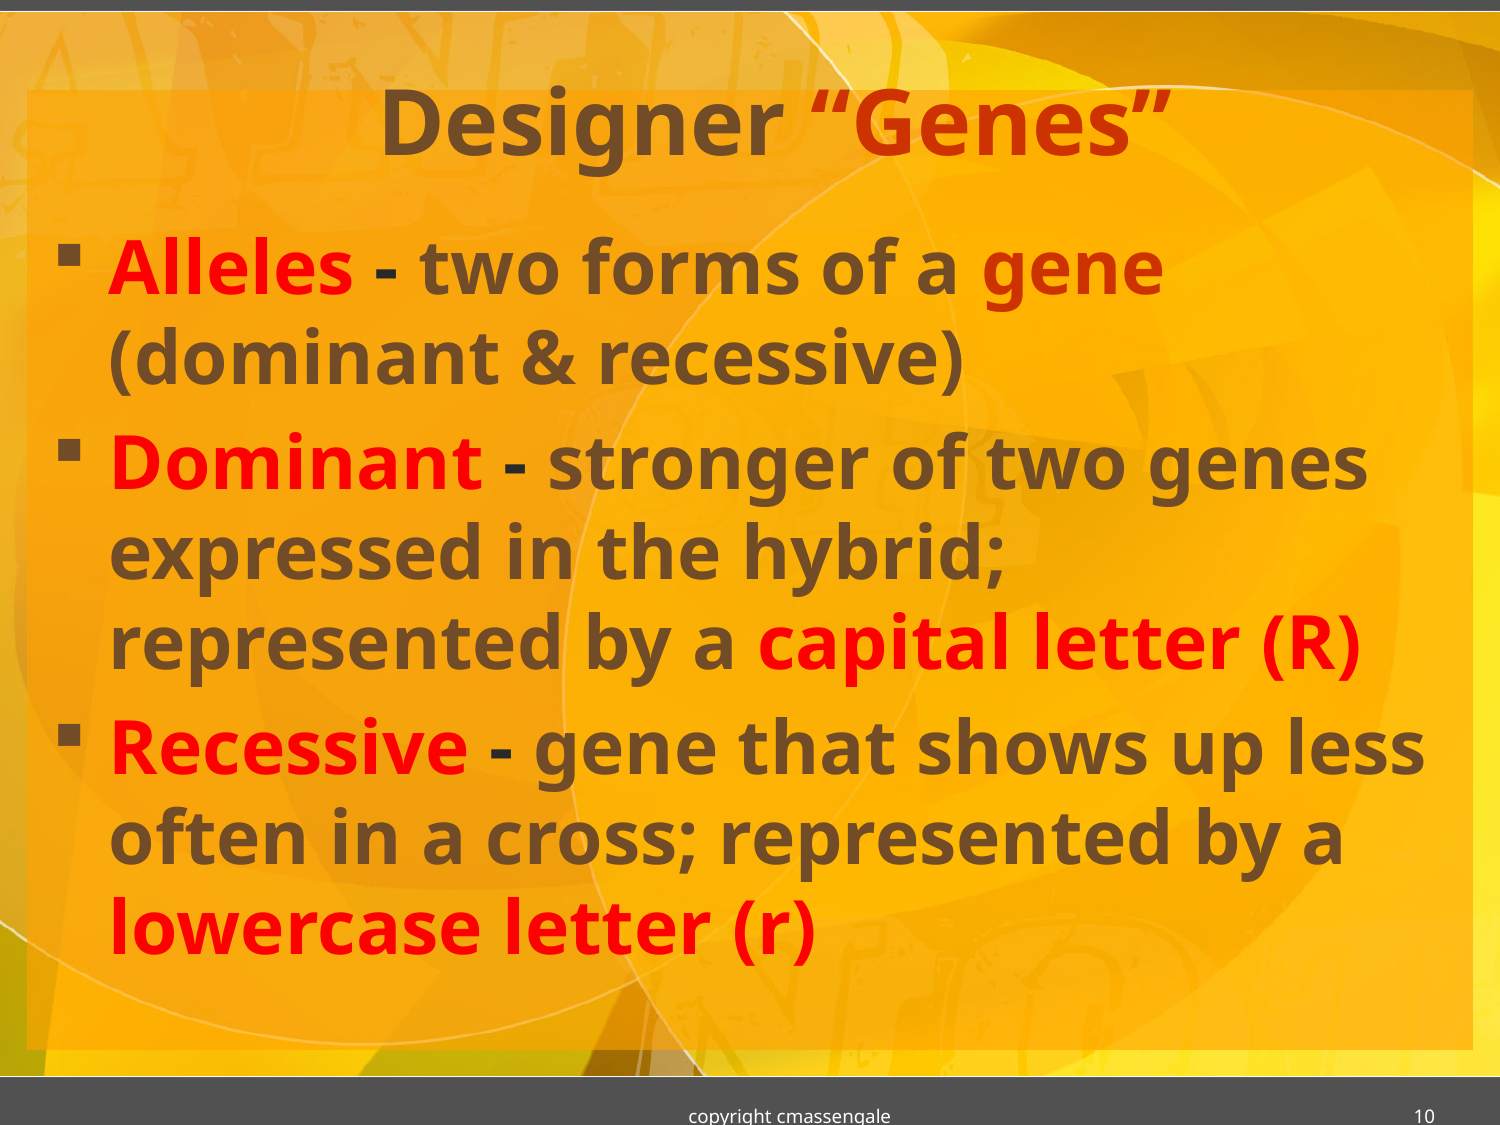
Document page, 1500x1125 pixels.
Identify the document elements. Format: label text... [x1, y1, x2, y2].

slide_number 10 [1158, 1097, 1451, 1125]
list Alleles - two forms of a gene (dominant & recessive) Dominant - stronger of two genes expressed in the hybrid; represented by a capital letter (R) Recessive - gene that shows up less often in a cross; represented by a lowercase letter (r) [37, 212, 1451, 988]
picture [0, 0, 1500, 1125]
footer copyright cmassengale [591, 1097, 988, 1125]
title Designer “Genes” [49, 74, 1500, 163]
